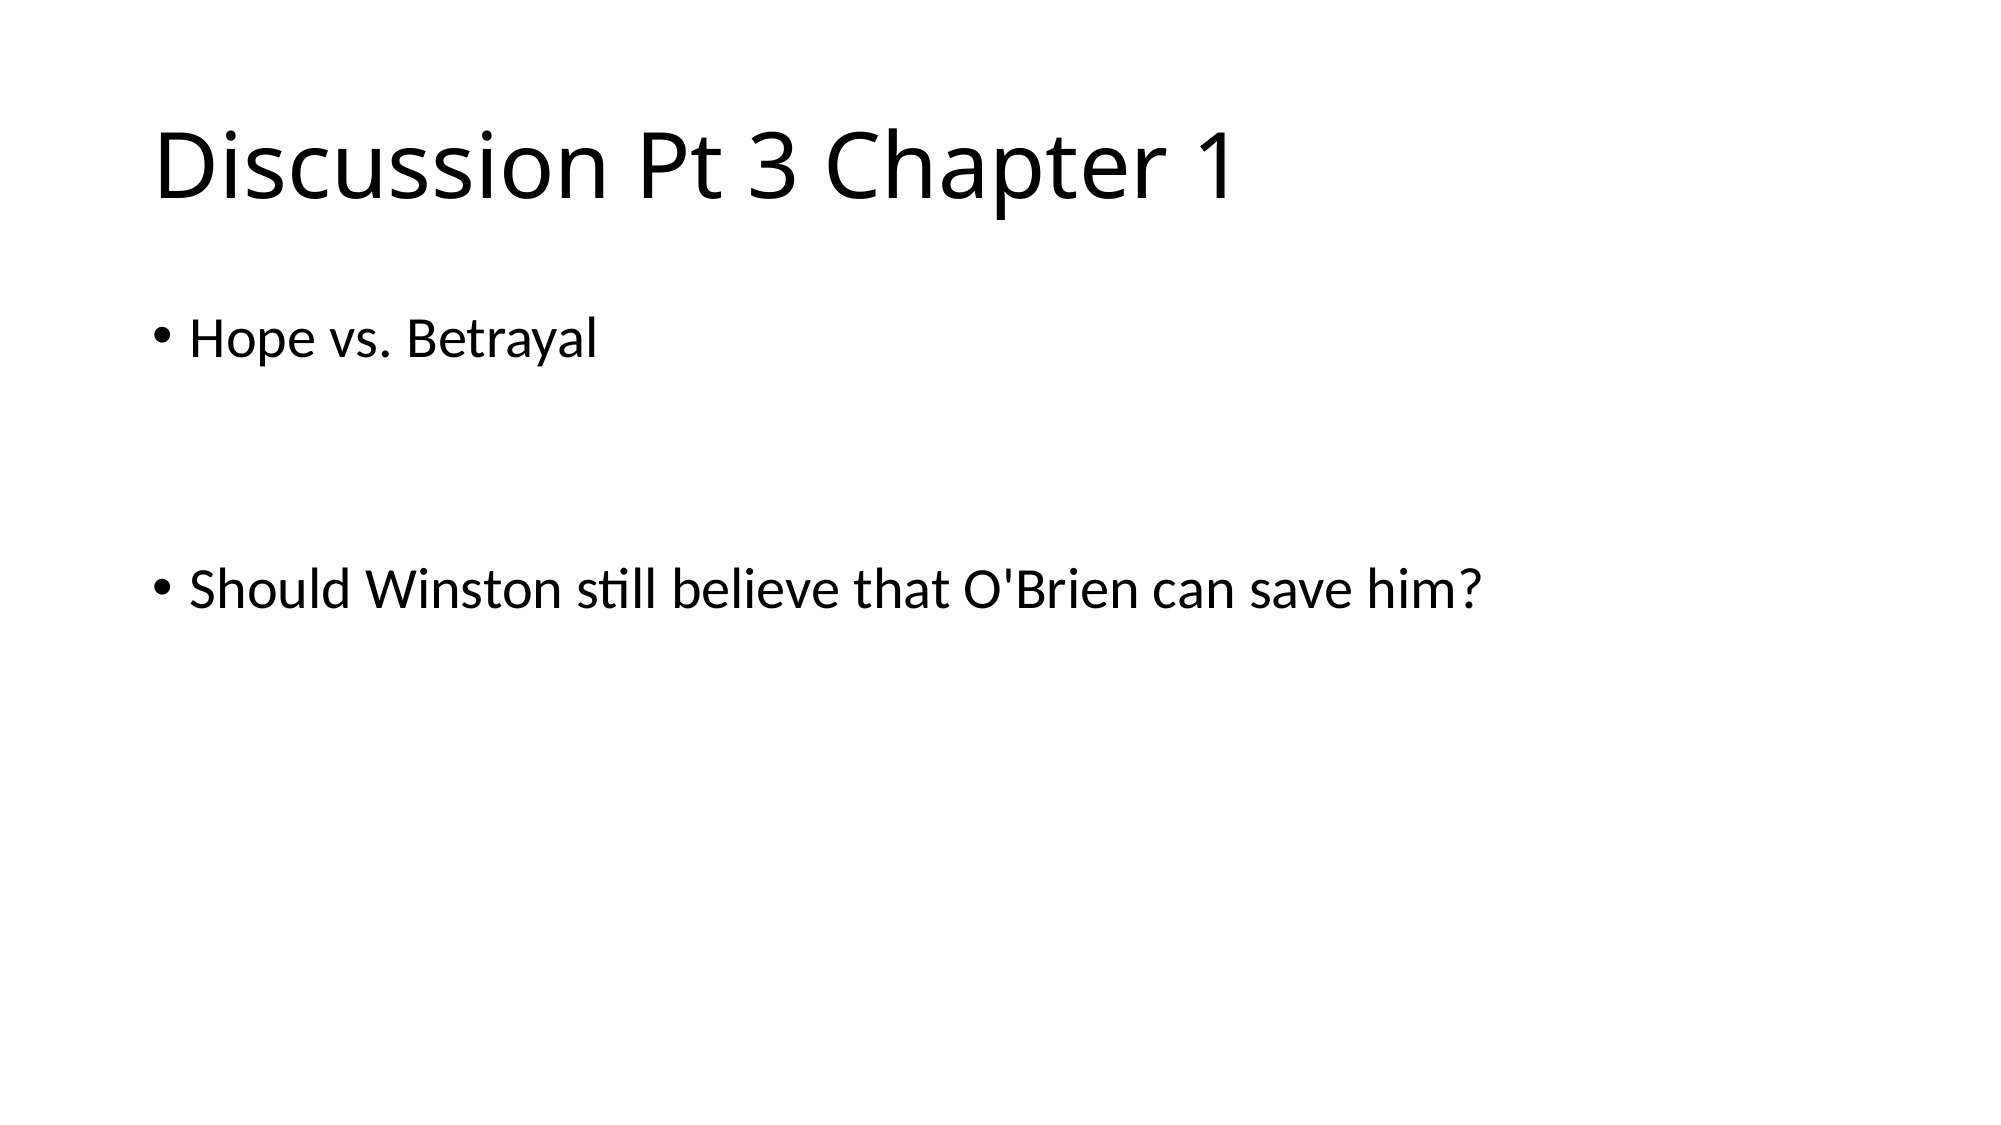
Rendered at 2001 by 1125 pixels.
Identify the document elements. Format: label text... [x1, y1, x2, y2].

title Discussion Pt 3 Chapter 1 [137, 59, 1863, 278]
list Hope vs. Betrayal Should Winston still believe that O'Brien can save him? [137, 299, 1863, 1014]
